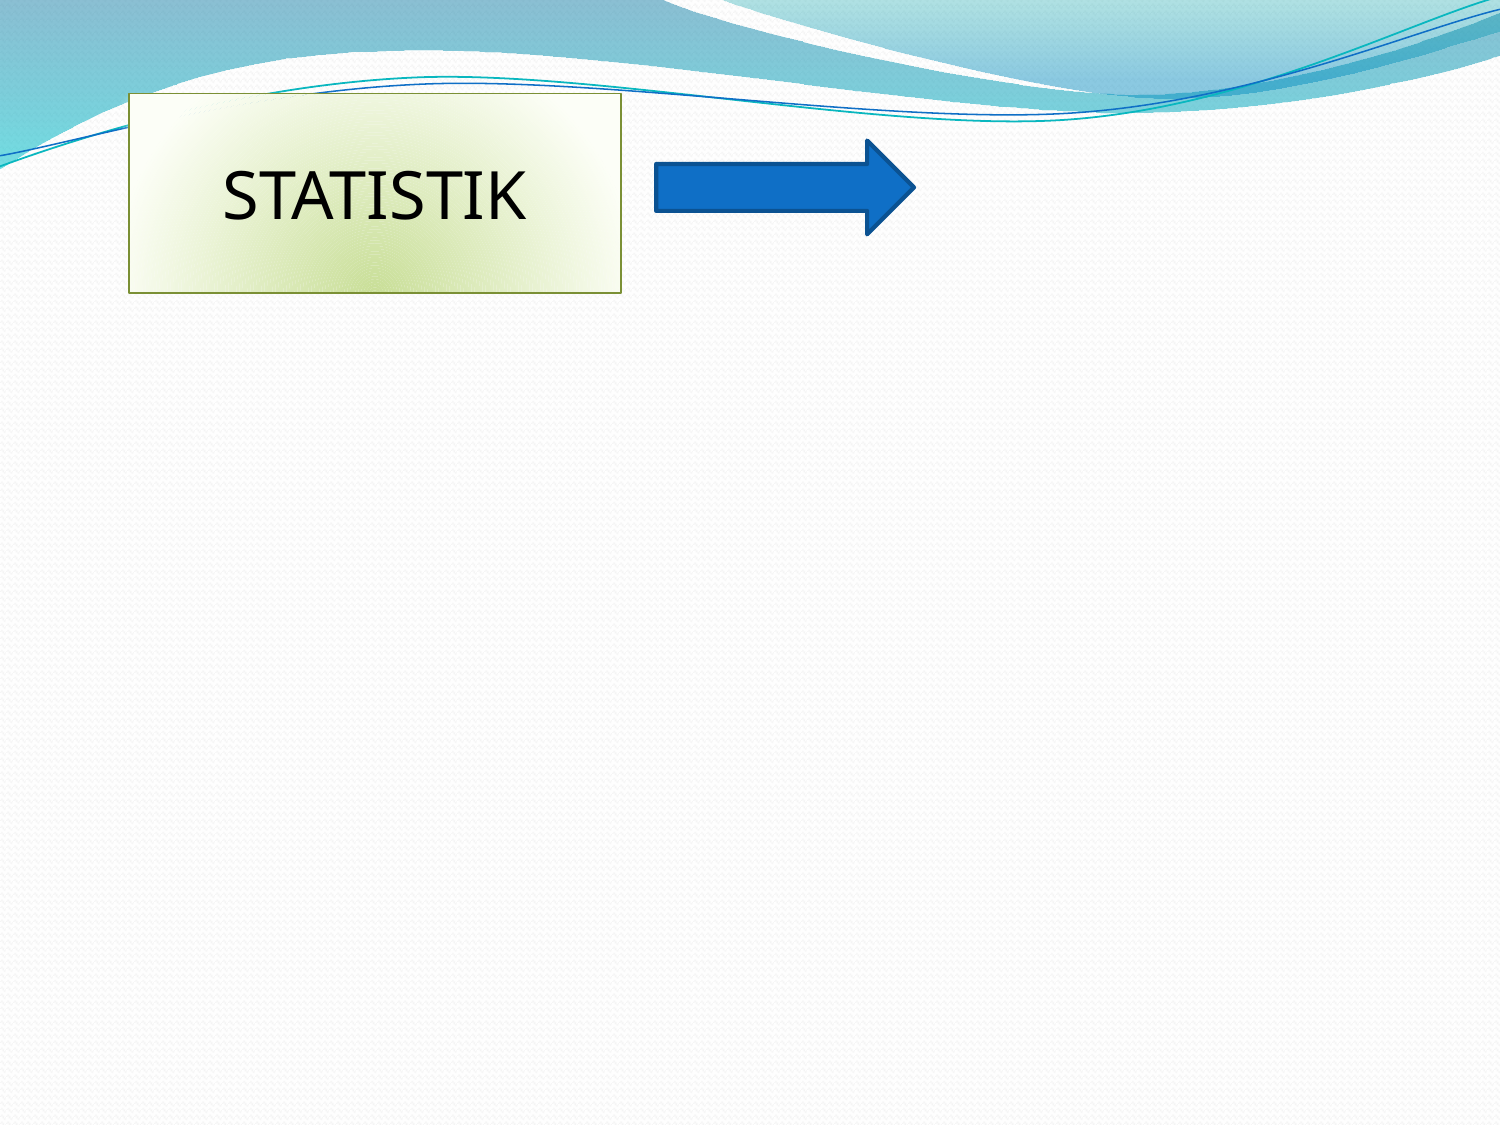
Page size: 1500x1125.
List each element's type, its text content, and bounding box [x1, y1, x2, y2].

text_box STATISTIK [128, 93, 622, 294]
text_box [654, 138, 917, 237]
